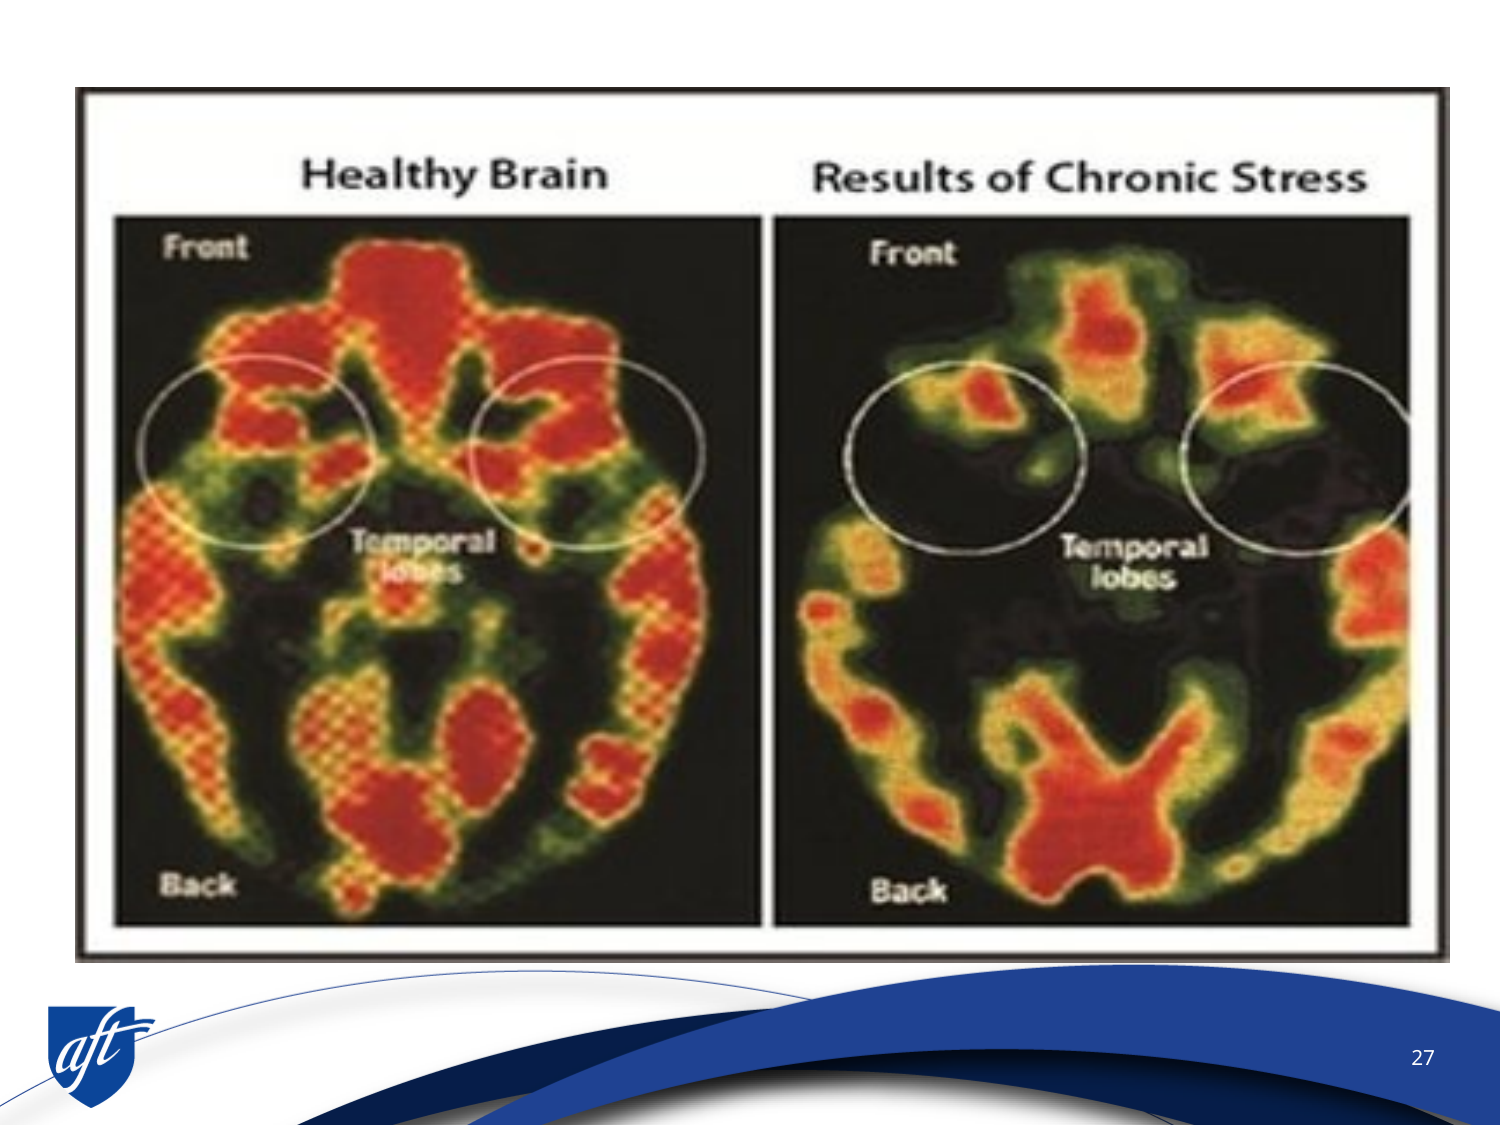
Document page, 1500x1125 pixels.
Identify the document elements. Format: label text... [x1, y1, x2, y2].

slide_number 27 [1137, 1037, 1451, 1088]
picture [0, 0, 1500, 1125]
